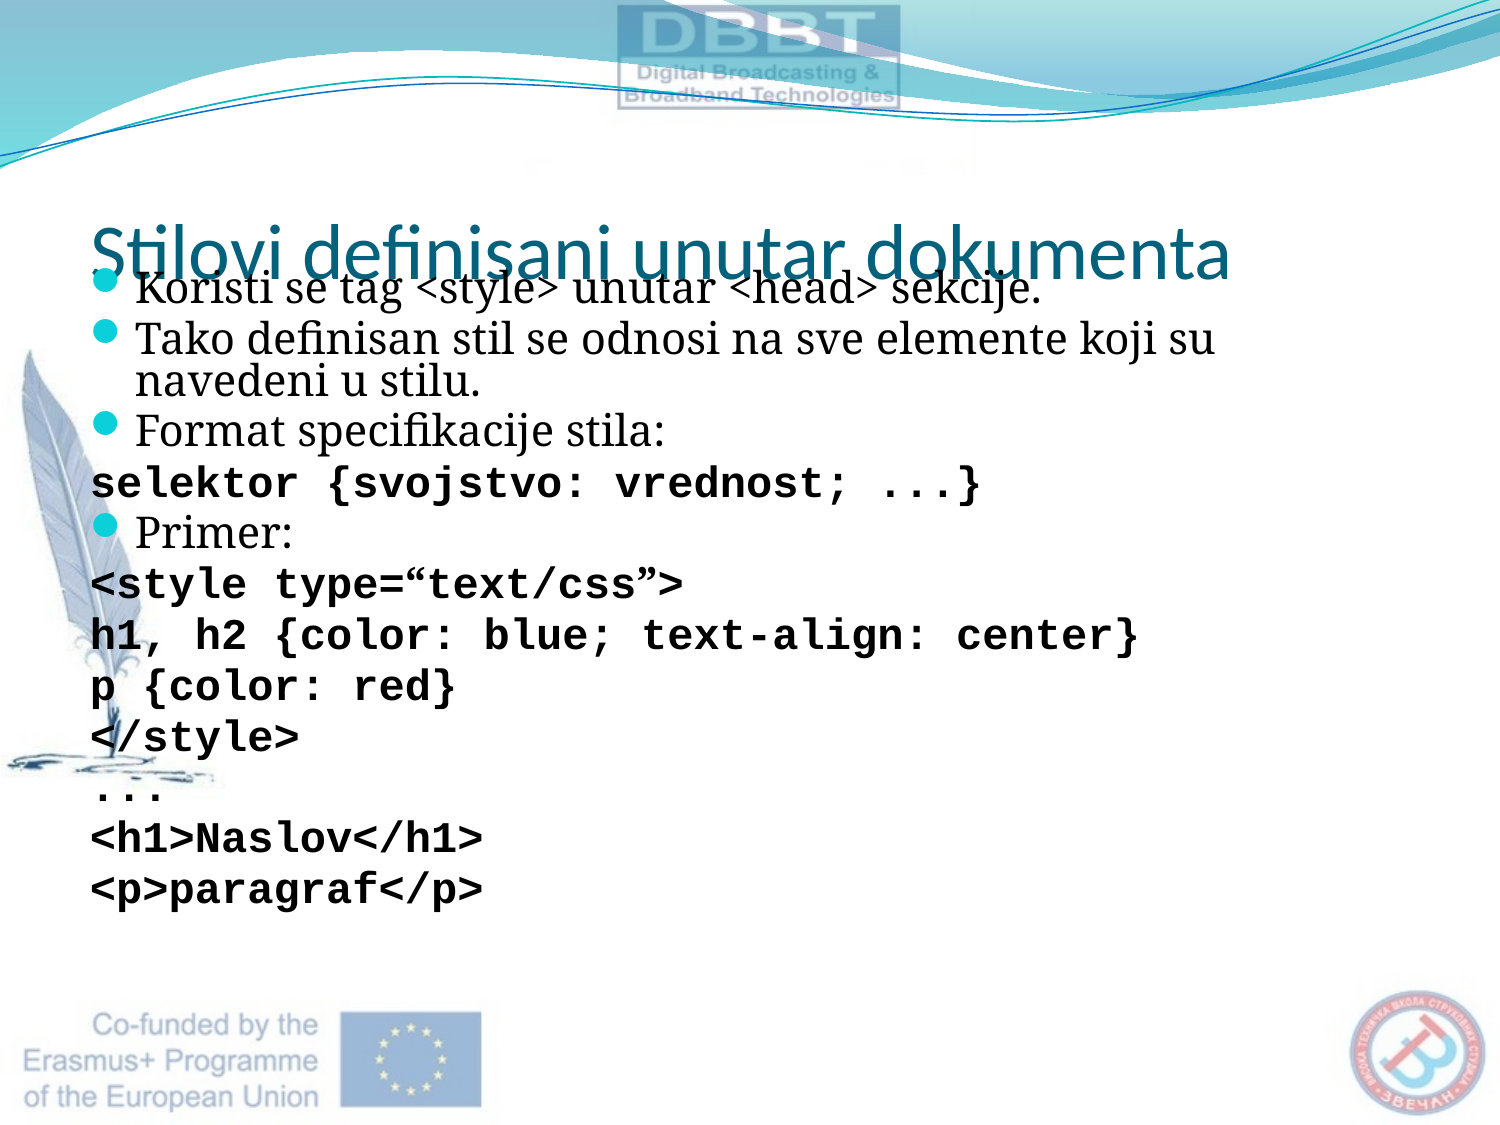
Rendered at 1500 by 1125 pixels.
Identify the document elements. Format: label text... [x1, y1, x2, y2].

picture [1, 349, 226, 799]
title Stilovi definisani unutar dokumenta [75, 115, 1425, 262]
list Koristi se tag <style> unutar <head> sekcije. Tako definisan stil se odnosi na sve elemente koji su navedeni u stilu. Format specifikacije stila: selektor {svojstvo: vrednost; ...} Primer: <style type=“text/css”> h1, h2 {color: blue; text-align: center} p {color: red} </style> ... <h1>Naslov</h1> <p>paragraf</p> [75, 262, 1425, 1035]
